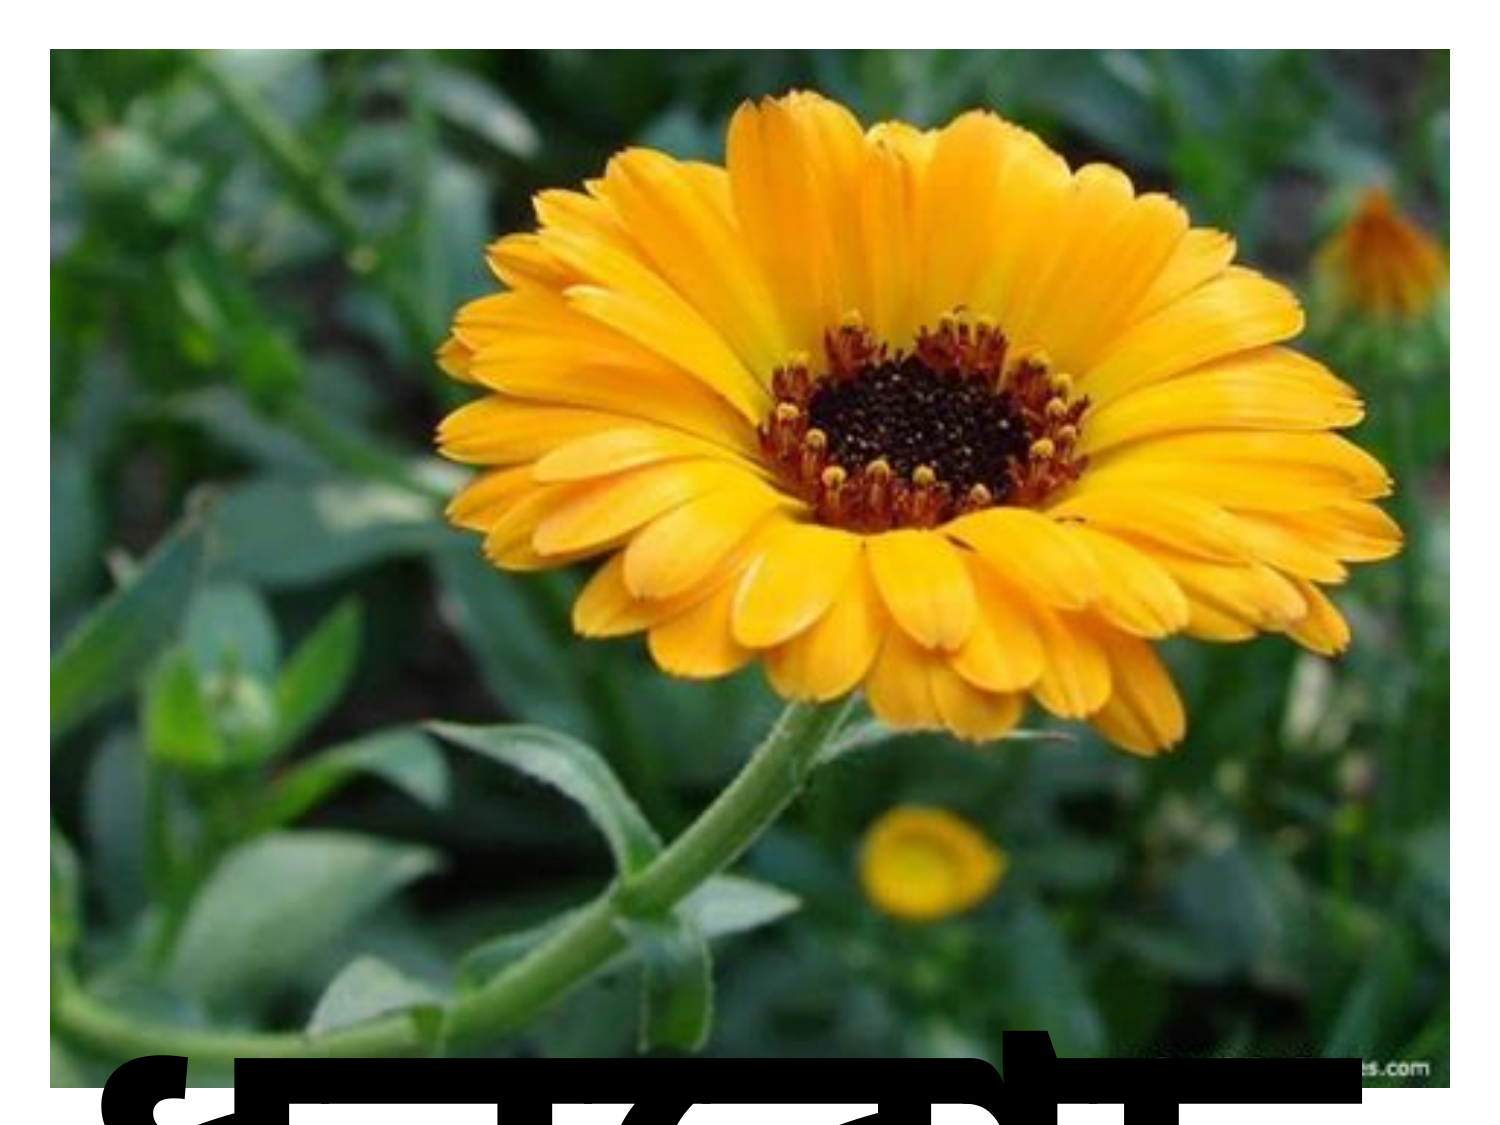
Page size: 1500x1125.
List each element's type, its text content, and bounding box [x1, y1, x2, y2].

text_box ধন্যবাদ [50, 1094, 1450, 1125]
picture [49, 49, 1451, 1088]
